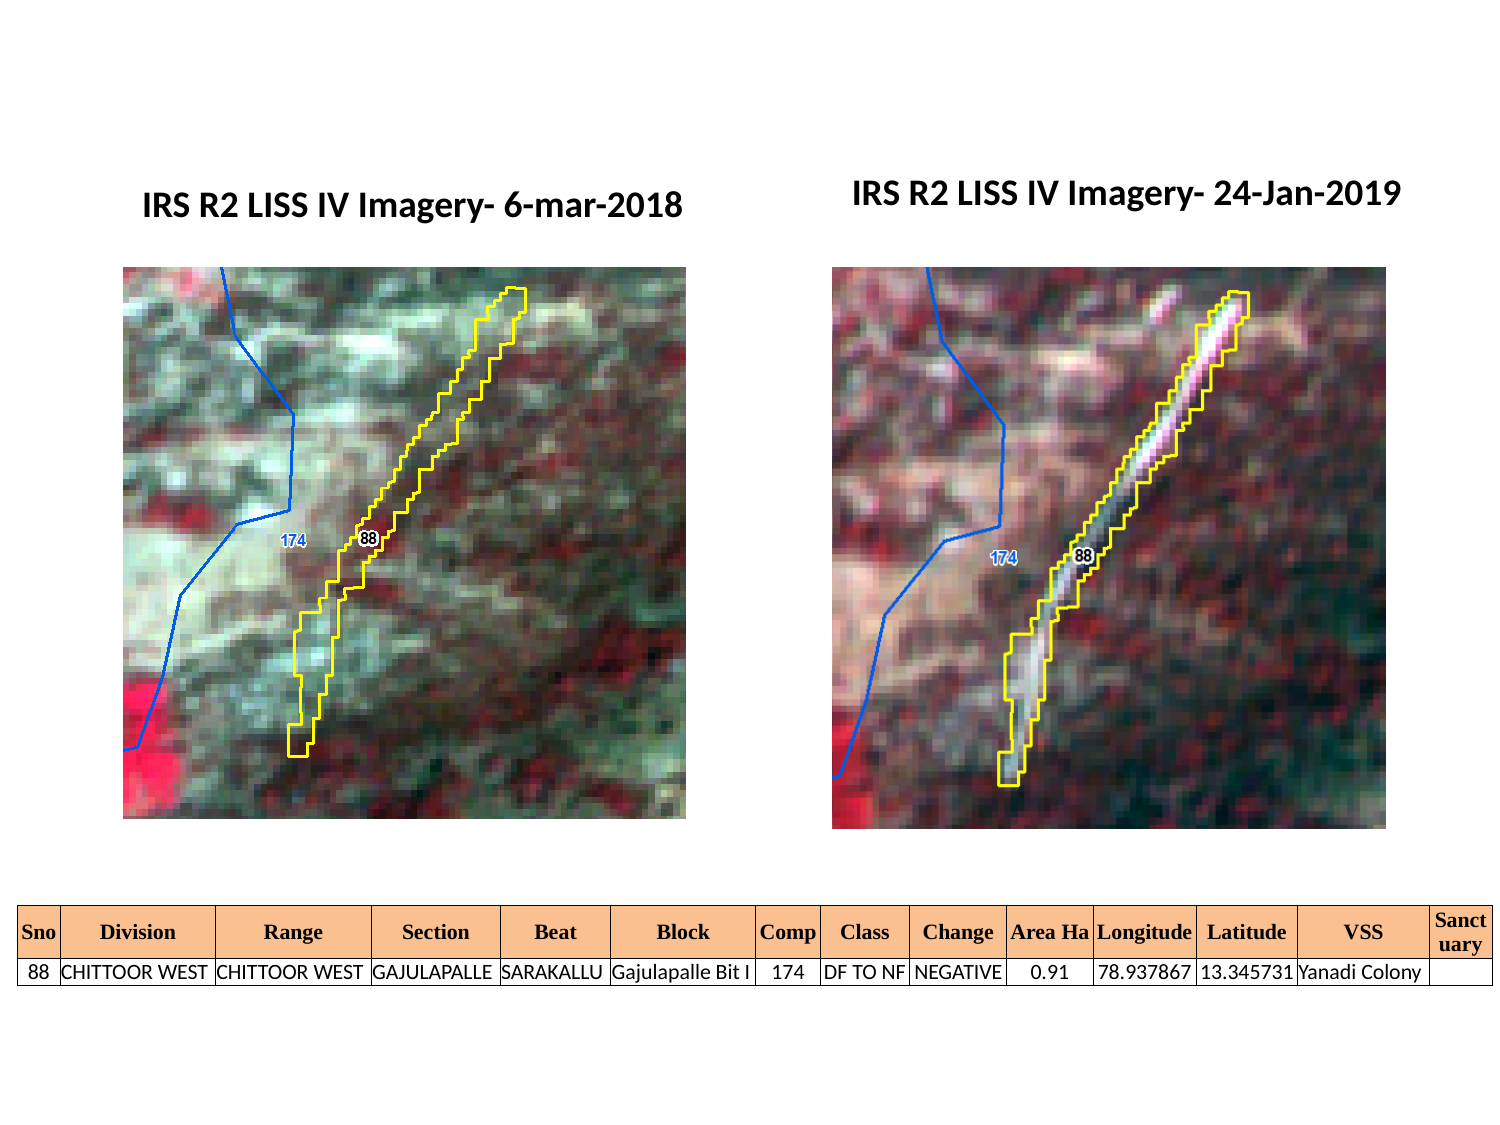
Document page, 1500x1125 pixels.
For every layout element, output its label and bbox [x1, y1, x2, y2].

table_cell [216, 959, 371, 985]
table_header [611, 906, 755, 958]
text_box [837, 160, 1417, 221]
table_cell [1094, 959, 1196, 985]
picture [123, 266, 686, 819]
picture [832, 266, 1386, 829]
table_cell [18, 959, 60, 985]
table_header [910, 906, 1006, 958]
table_header [756, 906, 820, 958]
table_header [1094, 906, 1196, 958]
table_cell [611, 959, 755, 985]
table_header [1298, 906, 1429, 958]
table_cell [372, 959, 500, 985]
table_cell [1007, 959, 1093, 985]
table_header [61, 906, 215, 958]
table_header [1197, 906, 1297, 958]
table_header [216, 906, 371, 958]
table_cell [756, 959, 820, 985]
table_cell [61, 959, 215, 985]
table_header [501, 906, 610, 958]
table_header [1007, 906, 1093, 958]
table_cell [1298, 959, 1429, 985]
table_cell [501, 959, 610, 985]
table_cell [821, 959, 909, 985]
table_header [372, 906, 500, 958]
table_cell [1197, 959, 1297, 985]
text_box [127, 172, 699, 233]
table_cell [1430, 959, 1492, 985]
table_header [18, 906, 60, 958]
table_header [821, 906, 909, 958]
table_cell [910, 959, 1006, 985]
table_header [1430, 906, 1492, 958]
